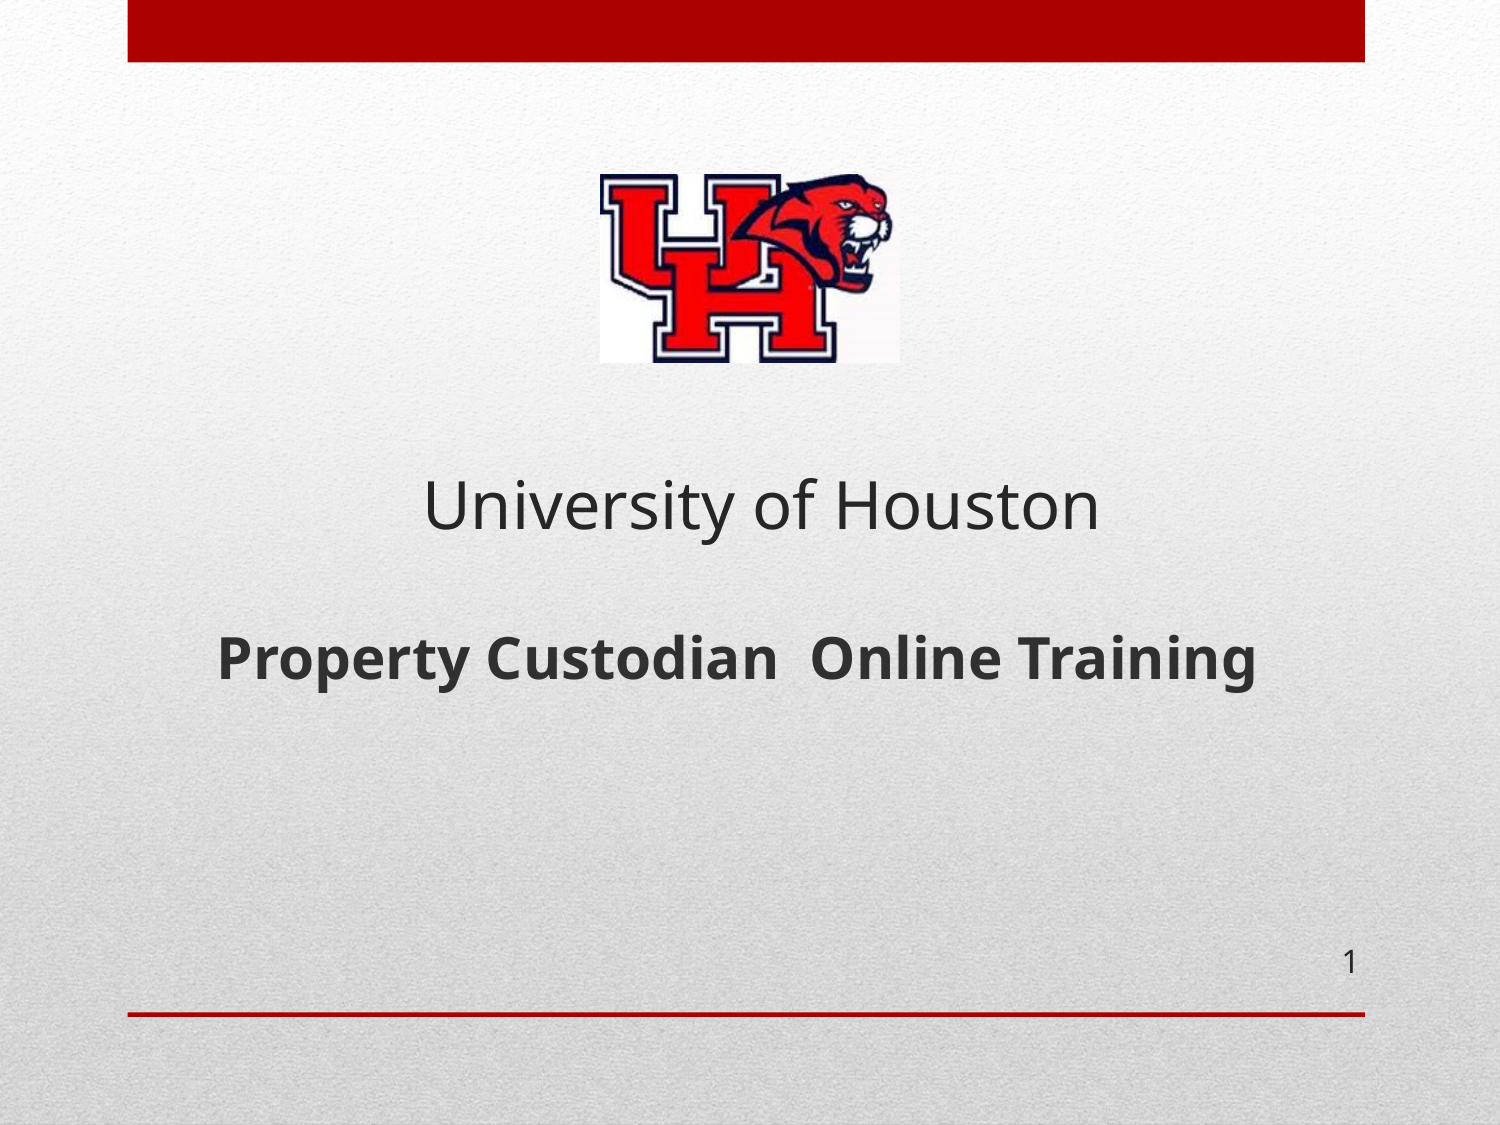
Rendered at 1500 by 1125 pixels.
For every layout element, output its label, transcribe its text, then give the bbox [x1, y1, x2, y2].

list Property Custodian Online Training [62, 587, 1413, 725]
slide_number 1 [1250, 933, 1375, 993]
title University of Houston [87, 362, 1438, 550]
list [599, 174, 901, 364]
